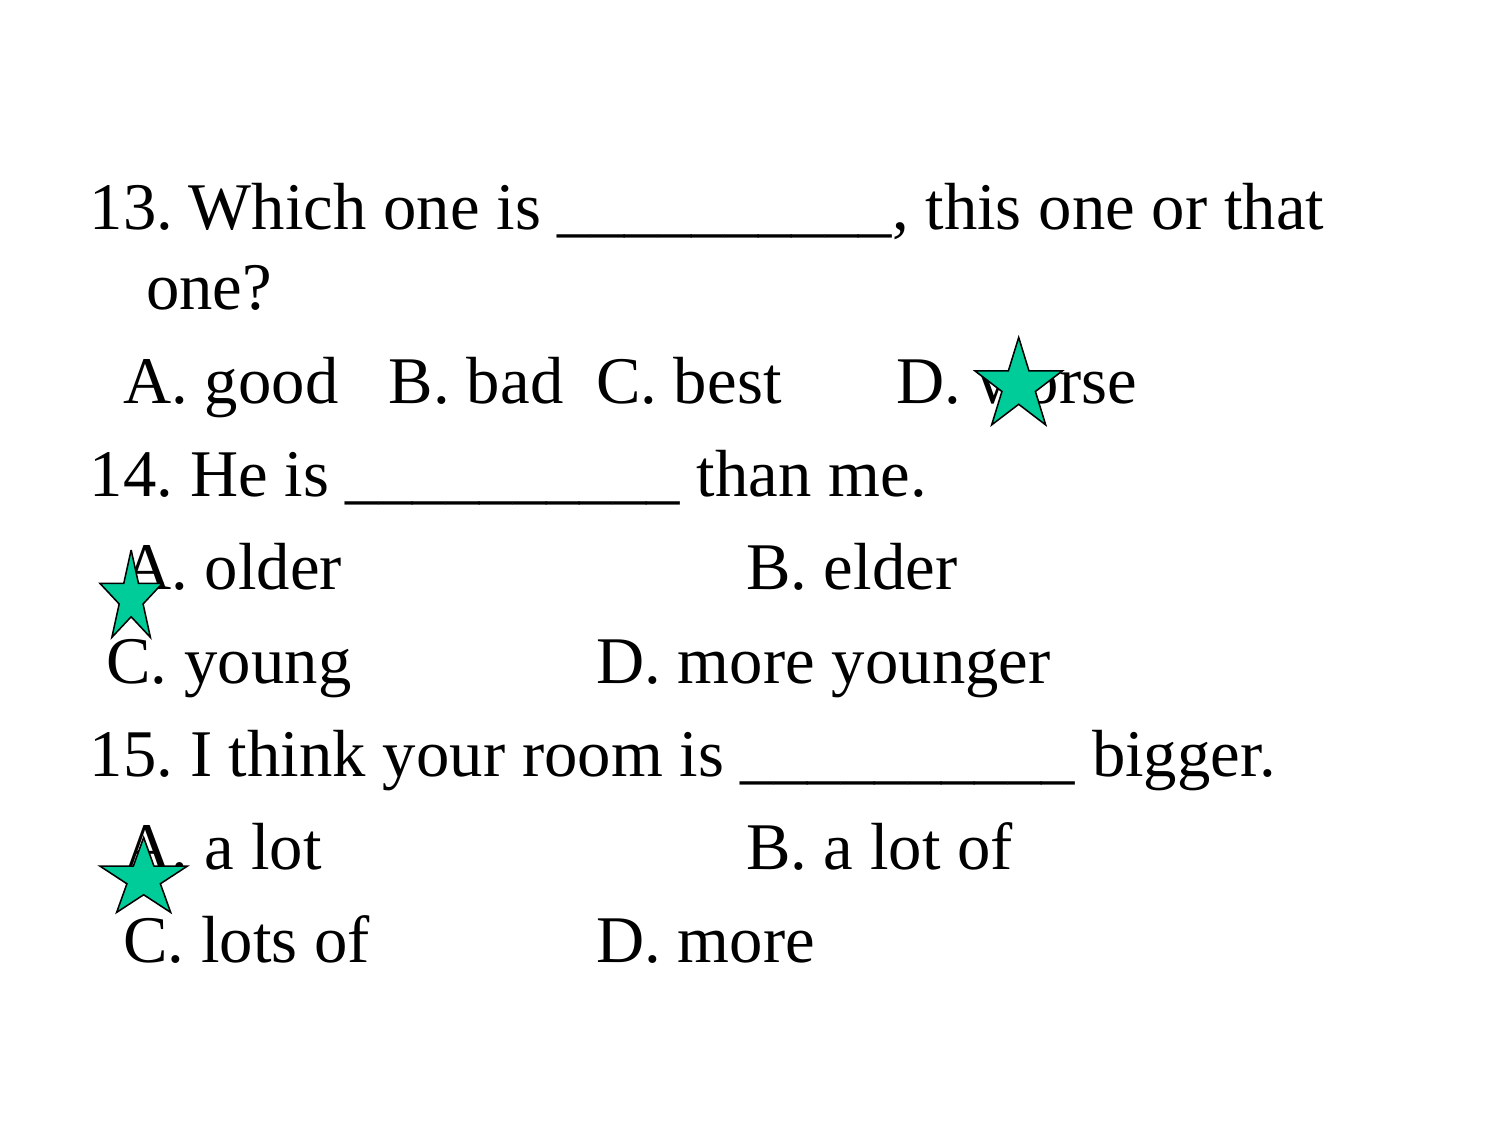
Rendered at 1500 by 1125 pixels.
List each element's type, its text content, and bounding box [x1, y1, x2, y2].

text_box [99, 549, 163, 638]
text_box [99, 837, 188, 913]
list 13. Which one is __________, this one or that one? A. good B. bad C. best D. worse 14. He is __________ than me. A. older B. elder C. young D. more younger 15. I think your room is __________ bigger. A. a lot B. a lot of C. lots of D. more [74, 62, 1426, 1051]
text_box [974, 337, 1063, 425]
